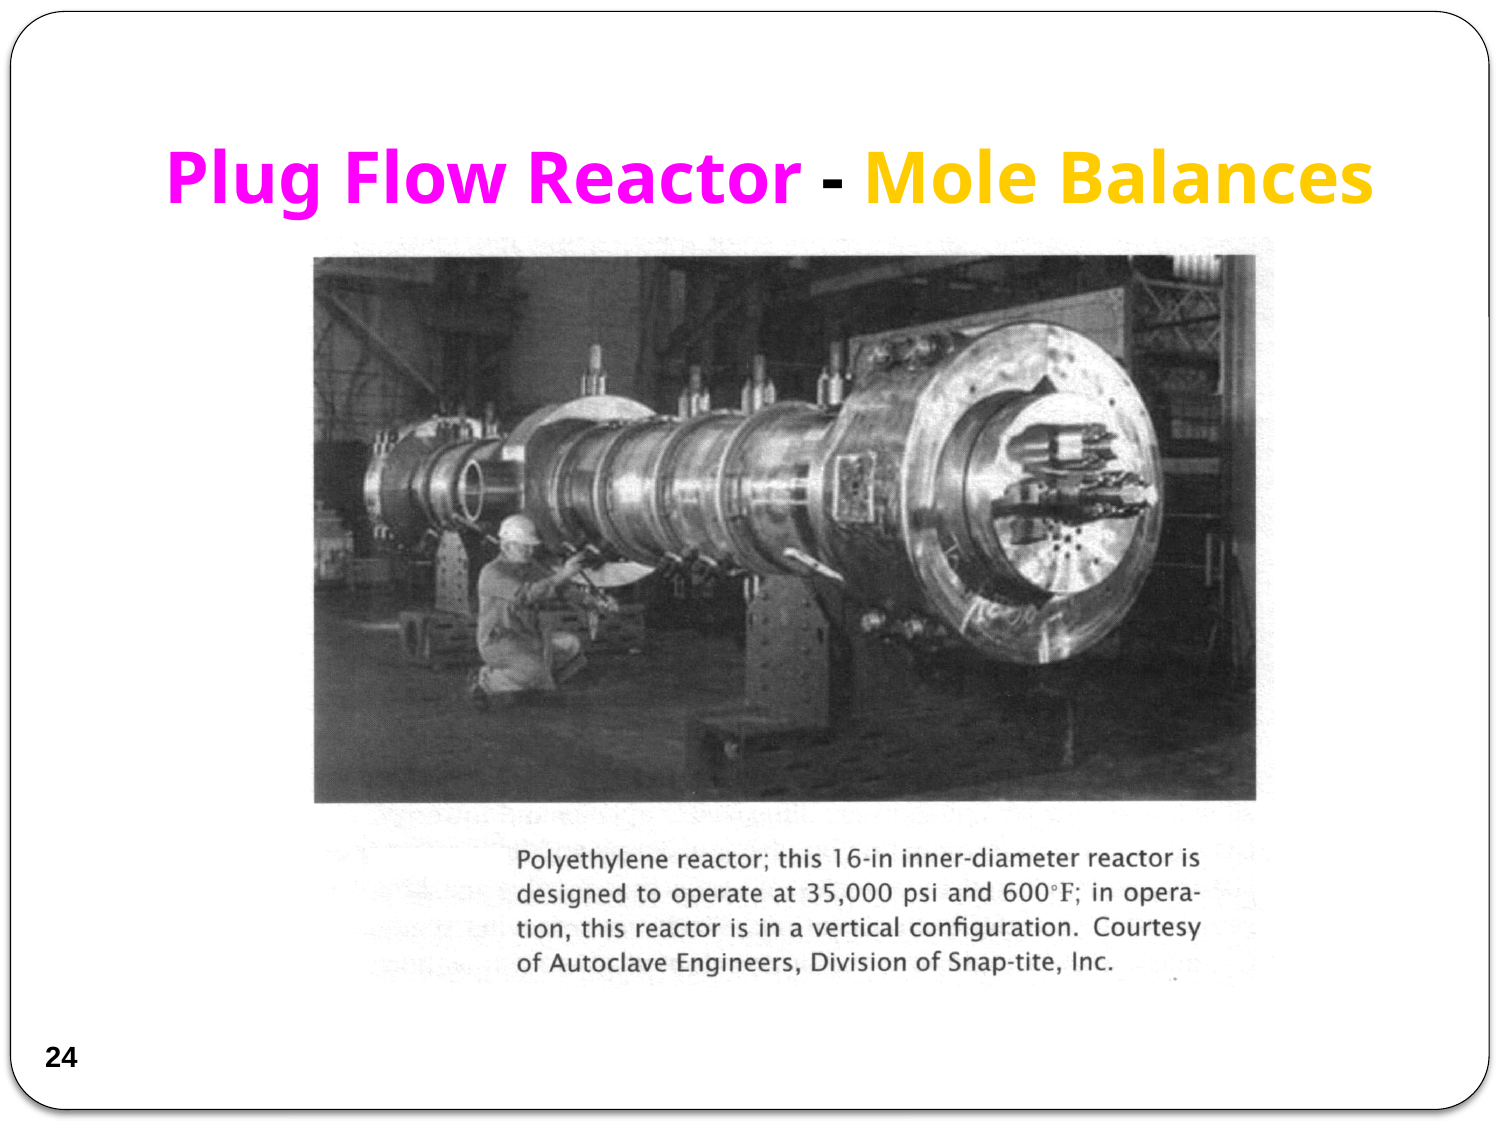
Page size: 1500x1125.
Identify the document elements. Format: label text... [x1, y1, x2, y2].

title Plug Flow Reactor - Mole Balances [150, 45, 1425, 233]
slide_number 24 [23, 1018, 99, 1094]
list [149, 237, 1426, 988]
